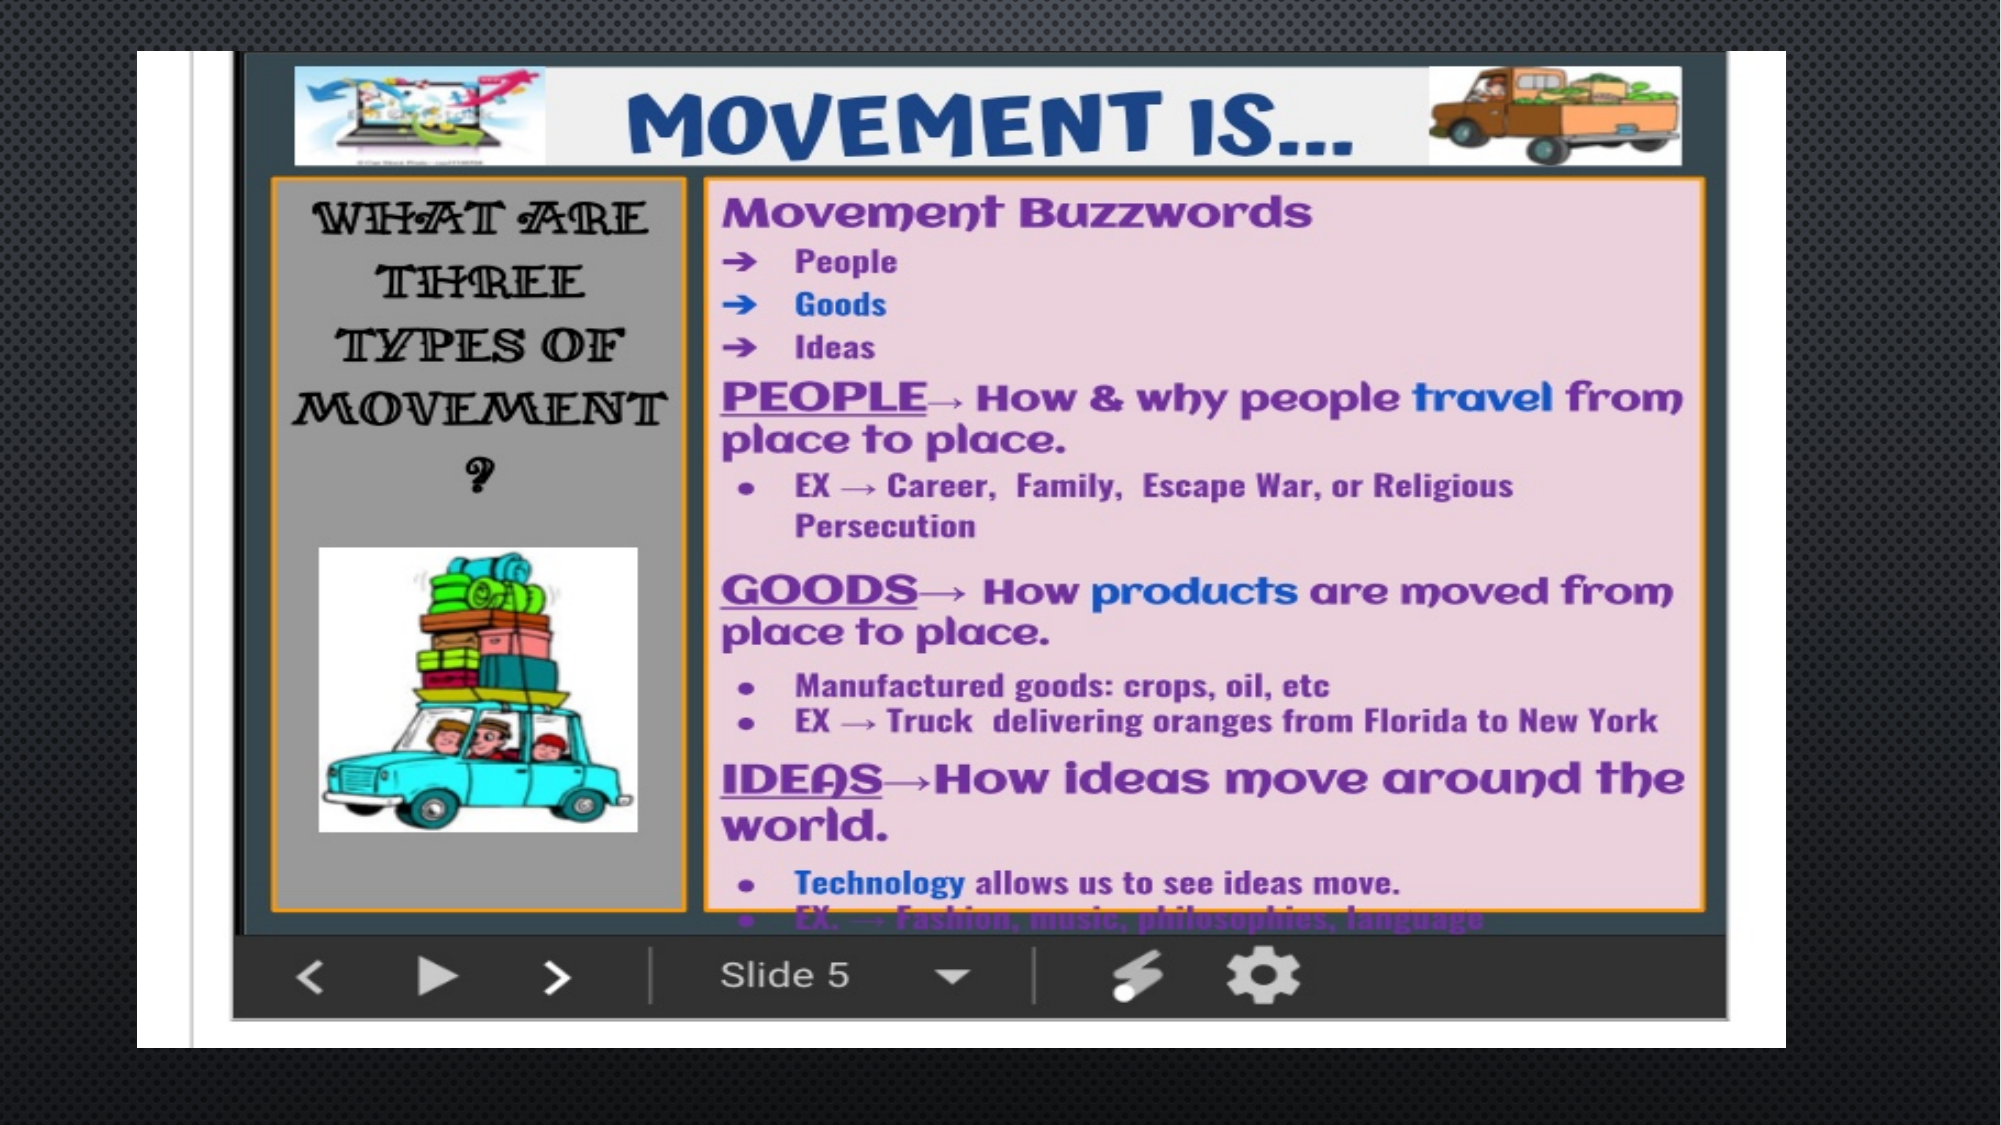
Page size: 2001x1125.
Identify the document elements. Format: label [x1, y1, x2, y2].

list [136, 50, 1786, 1048]
